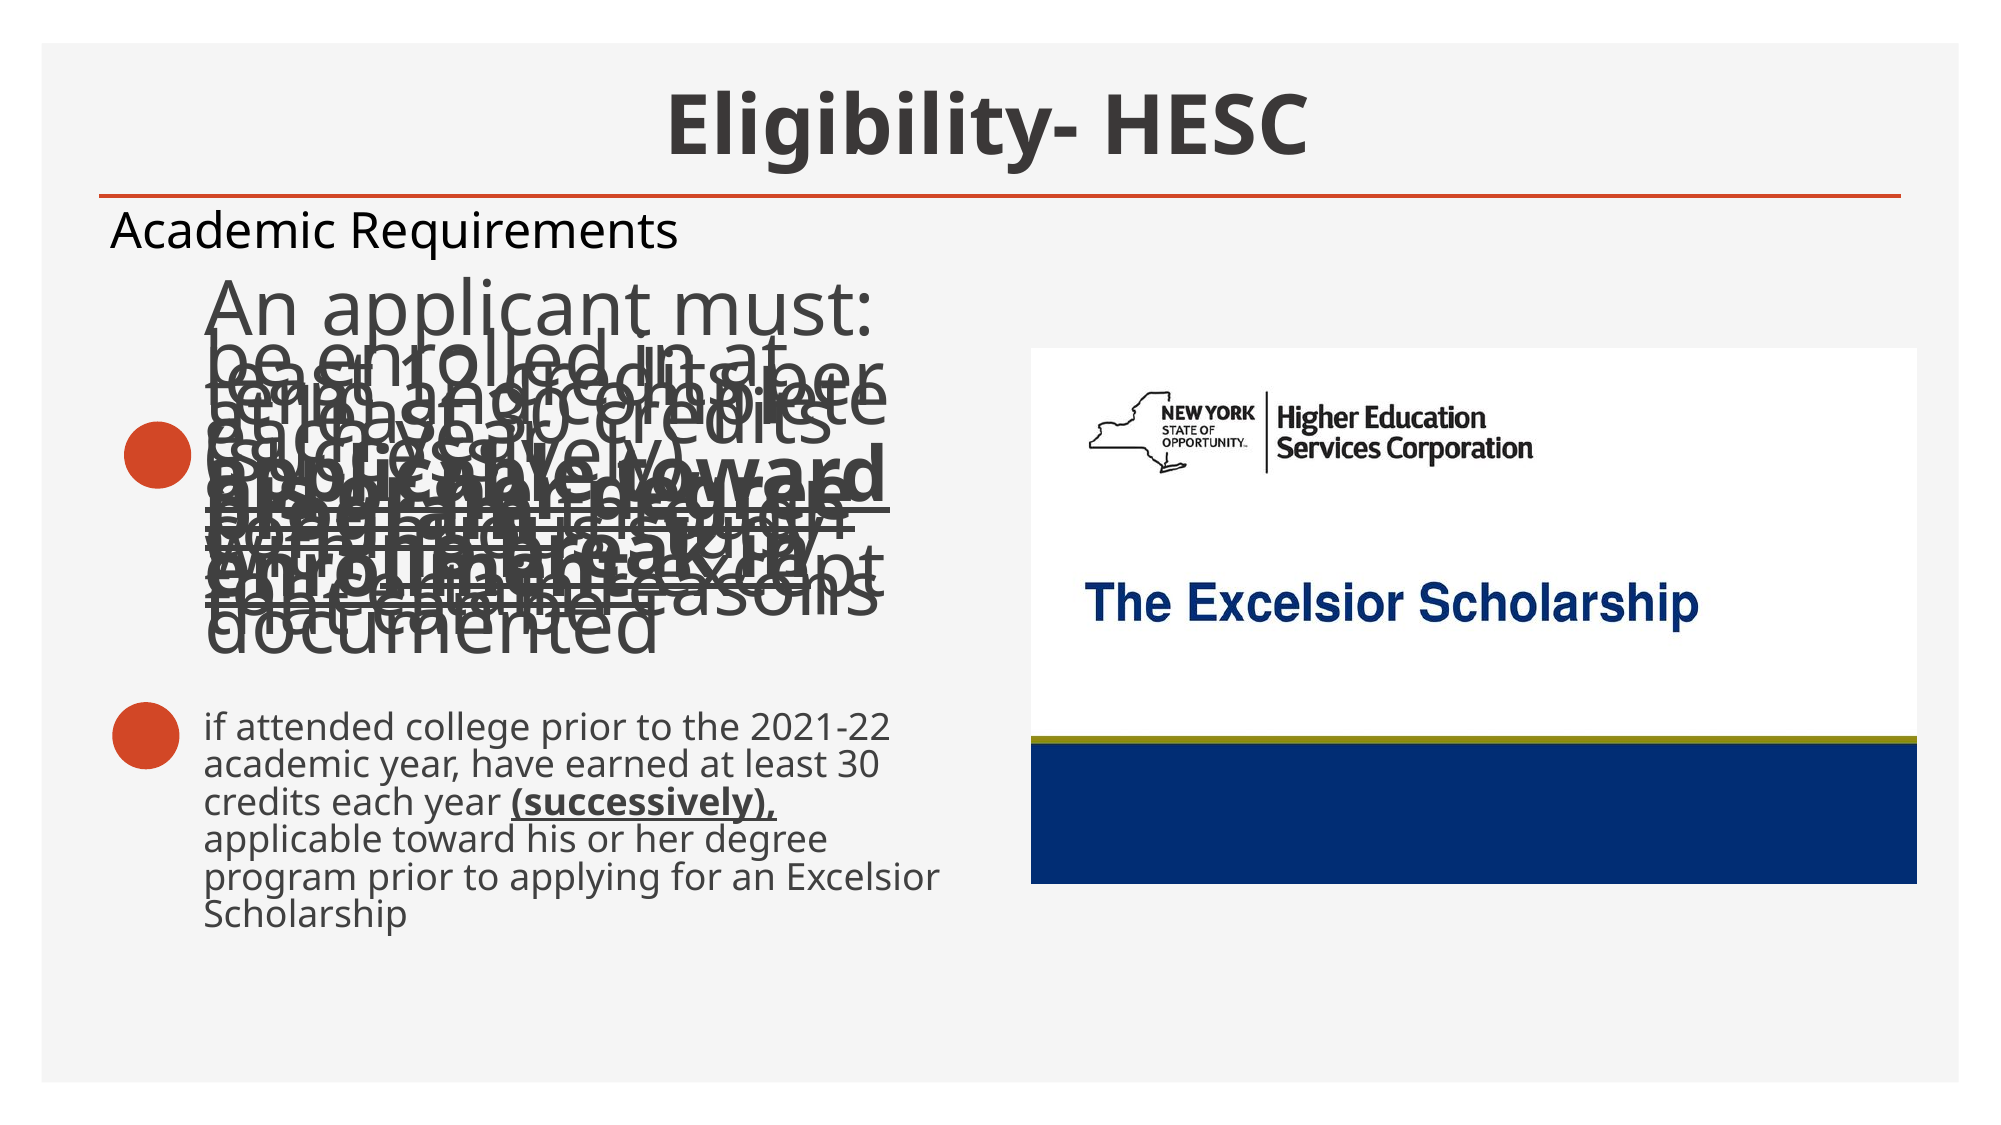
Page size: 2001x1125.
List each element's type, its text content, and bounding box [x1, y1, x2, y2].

text_box [173, 296, 926, 392]
text_box if attended college prior to the 2021-22 academic year, have earned at least 30 credits each year (successively), applicable toward his or her degree program prior to applying for an Excelsior Scholarship [188, 702, 963, 937]
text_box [100, 702, 193, 770]
text_box An applicant must: be enrolled in at least 12 credits per term and complete at least 30 credits each year (successively), applicable toward his or her degree program through continuous study with no break in enrollment except for certain reasons that can be documented [190, 324, 948, 690]
picture [1031, 348, 1917, 884]
title Eligibility- HESC [85, 73, 1890, 179]
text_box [112, 421, 204, 489]
text_box Academic Requirements [85, 213, 924, 349]
